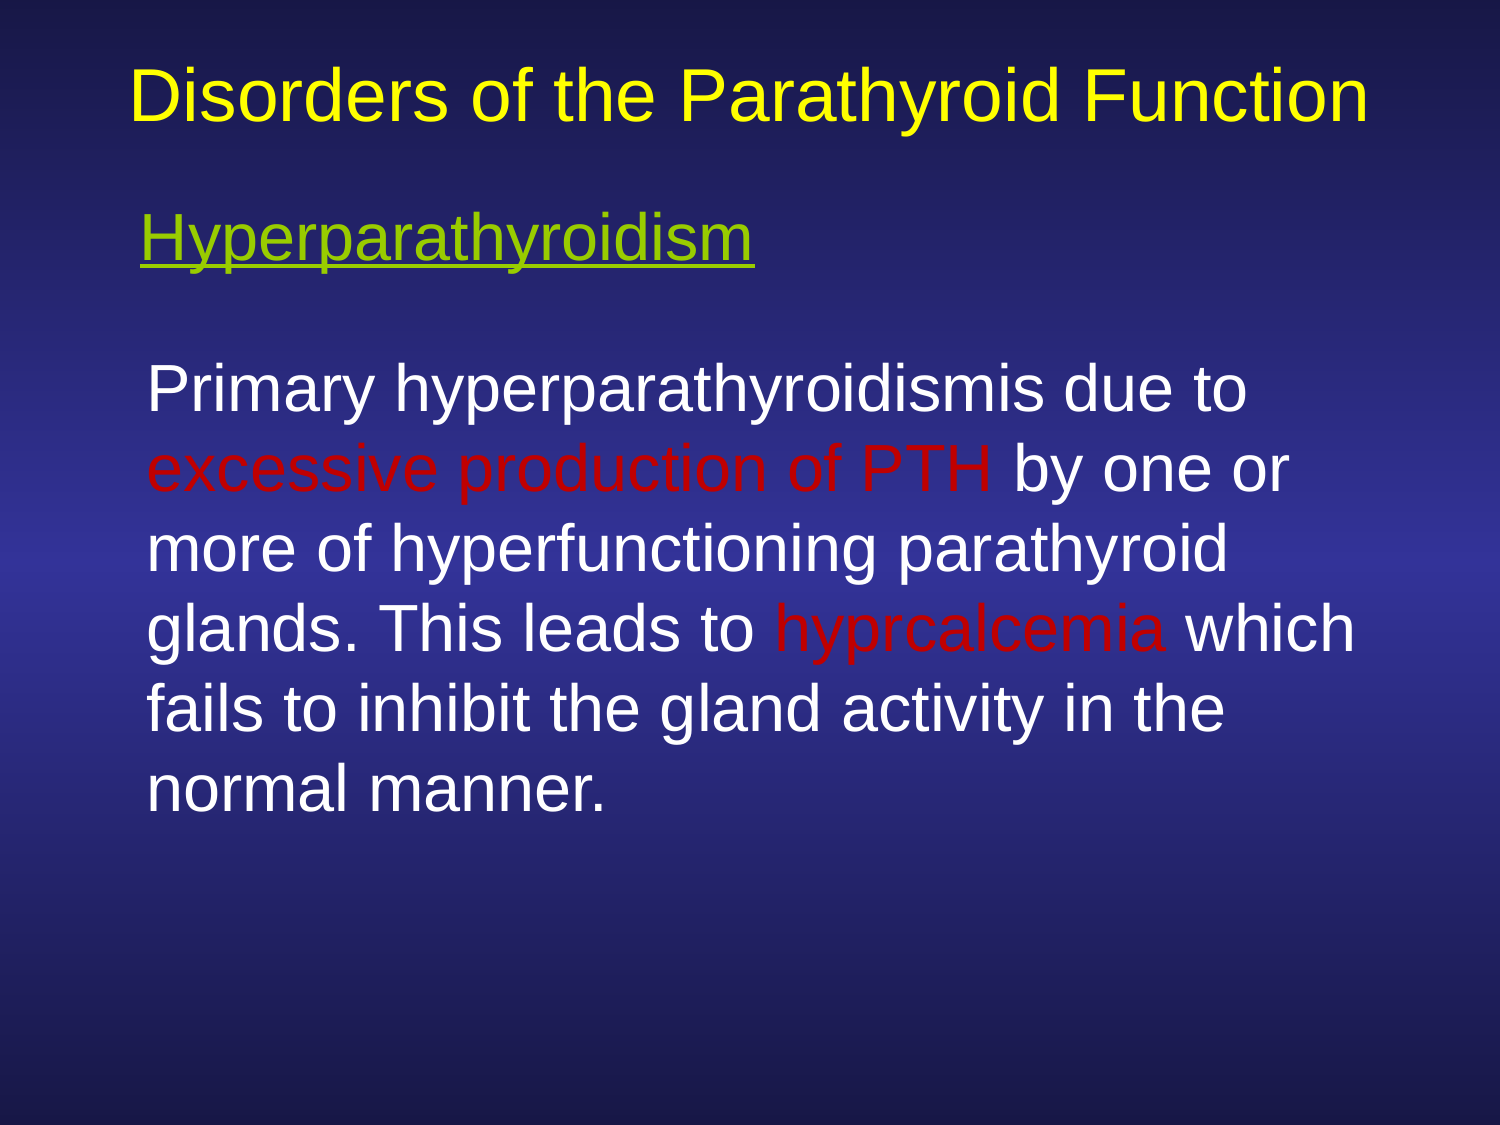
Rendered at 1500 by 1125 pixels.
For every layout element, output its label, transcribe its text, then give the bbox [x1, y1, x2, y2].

title Disorders of the Parathyroid Function [74, 44, 1426, 138]
text_box Hyperparathyroidism [124, 187, 1475, 280]
list Primary hyperparathyroidismis due to excessive production of PTH by one or more of hyperfunctioning parathyroid glands. This leads to hyprcalcemia which fails to inhibit the gland activity in the normal manner. [74, 337, 1426, 1006]
